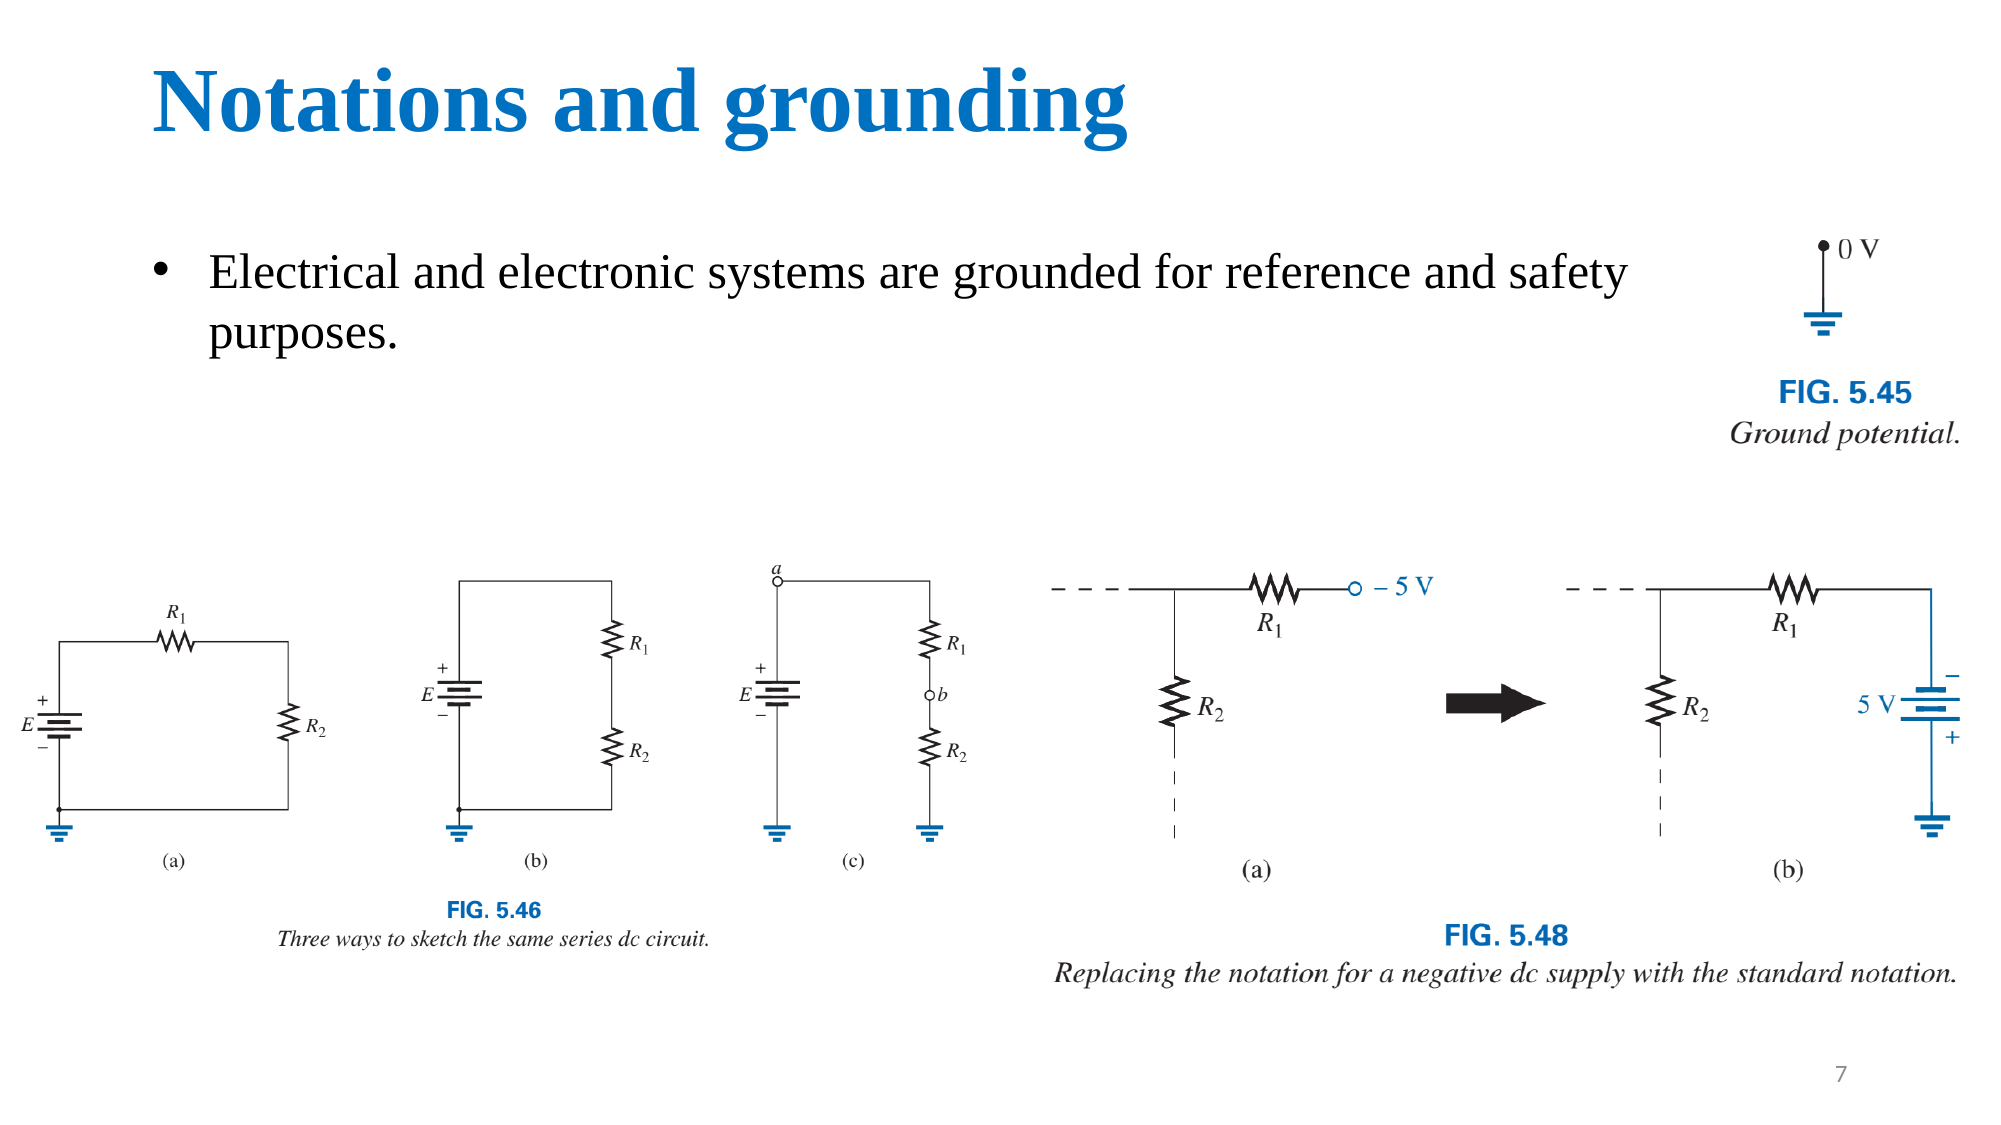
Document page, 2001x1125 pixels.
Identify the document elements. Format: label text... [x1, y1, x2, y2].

slide_number 7 [1412, 1042, 1863, 1103]
title Notations and grounding [137, 25, 1863, 180]
picture [1712, 230, 1968, 460]
picture [13, 539, 1971, 992]
text_box Electrical and electronic systems are grounded for reference and safety purposes. [137, 230, 1712, 426]
